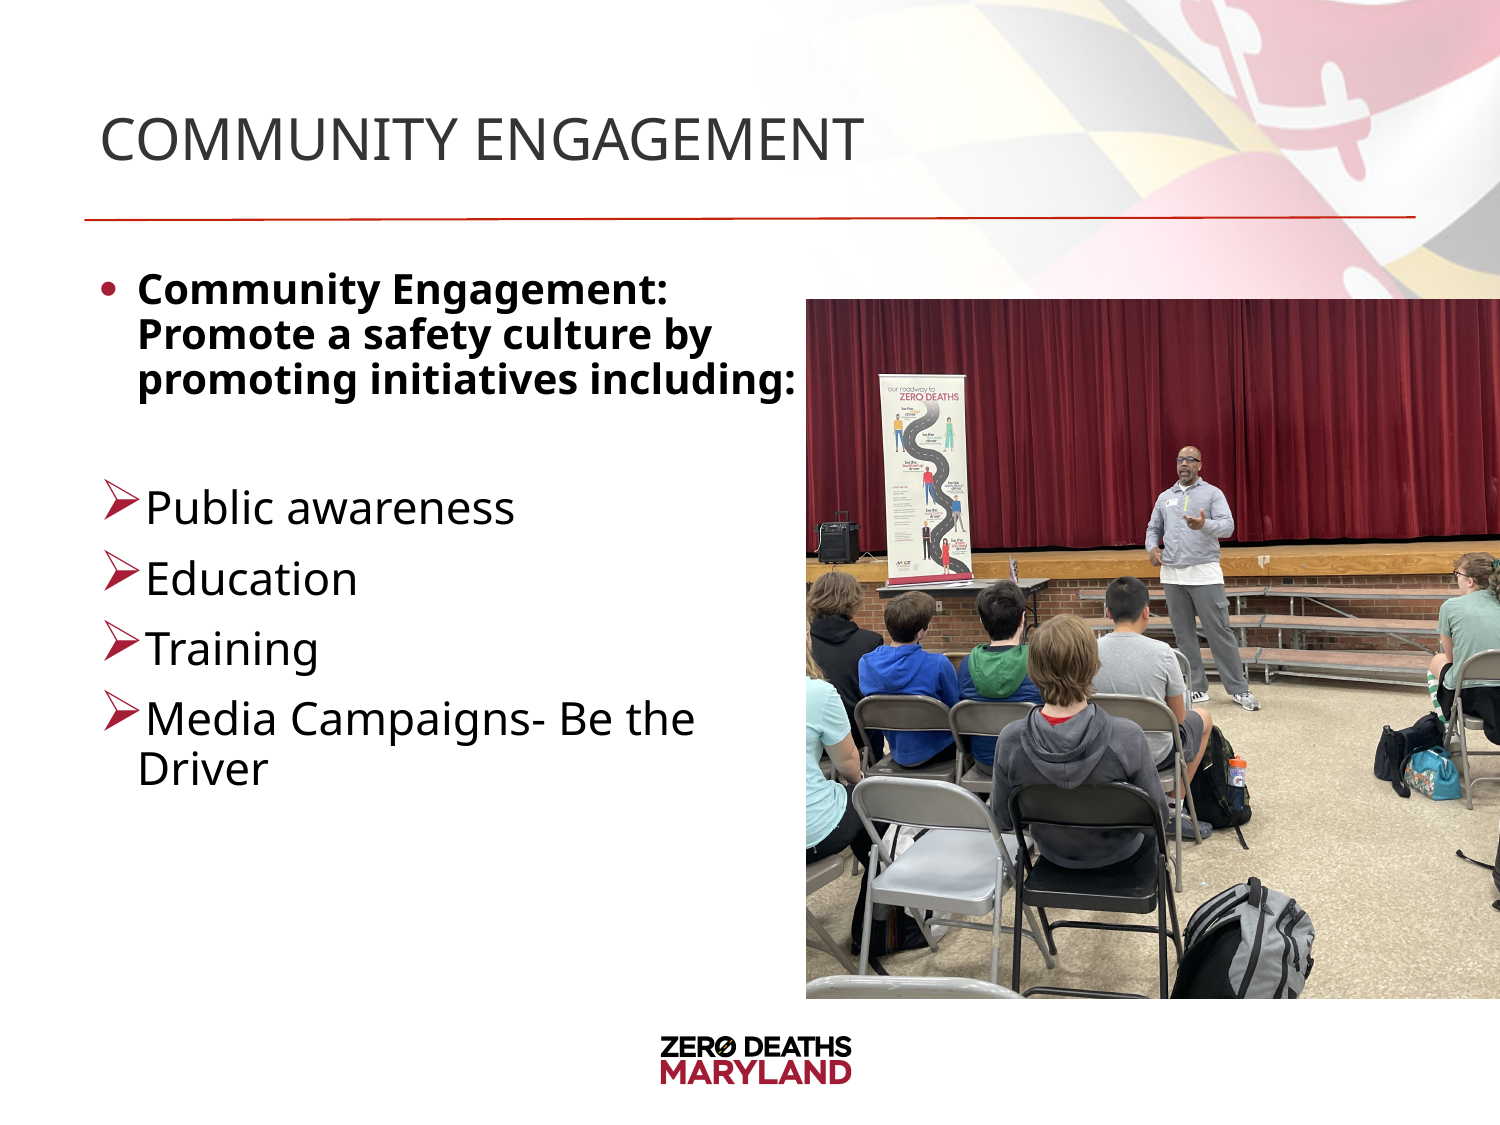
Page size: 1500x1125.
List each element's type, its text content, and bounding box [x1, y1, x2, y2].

title Community engagement [84, 103, 1144, 218]
picture [0, 0, 1500, 1125]
list Community Engagement: Promote a safety culture by promoting initiatives including: Public awareness Education Training Media Campaigns- Be the Driver [84, 260, 831, 872]
